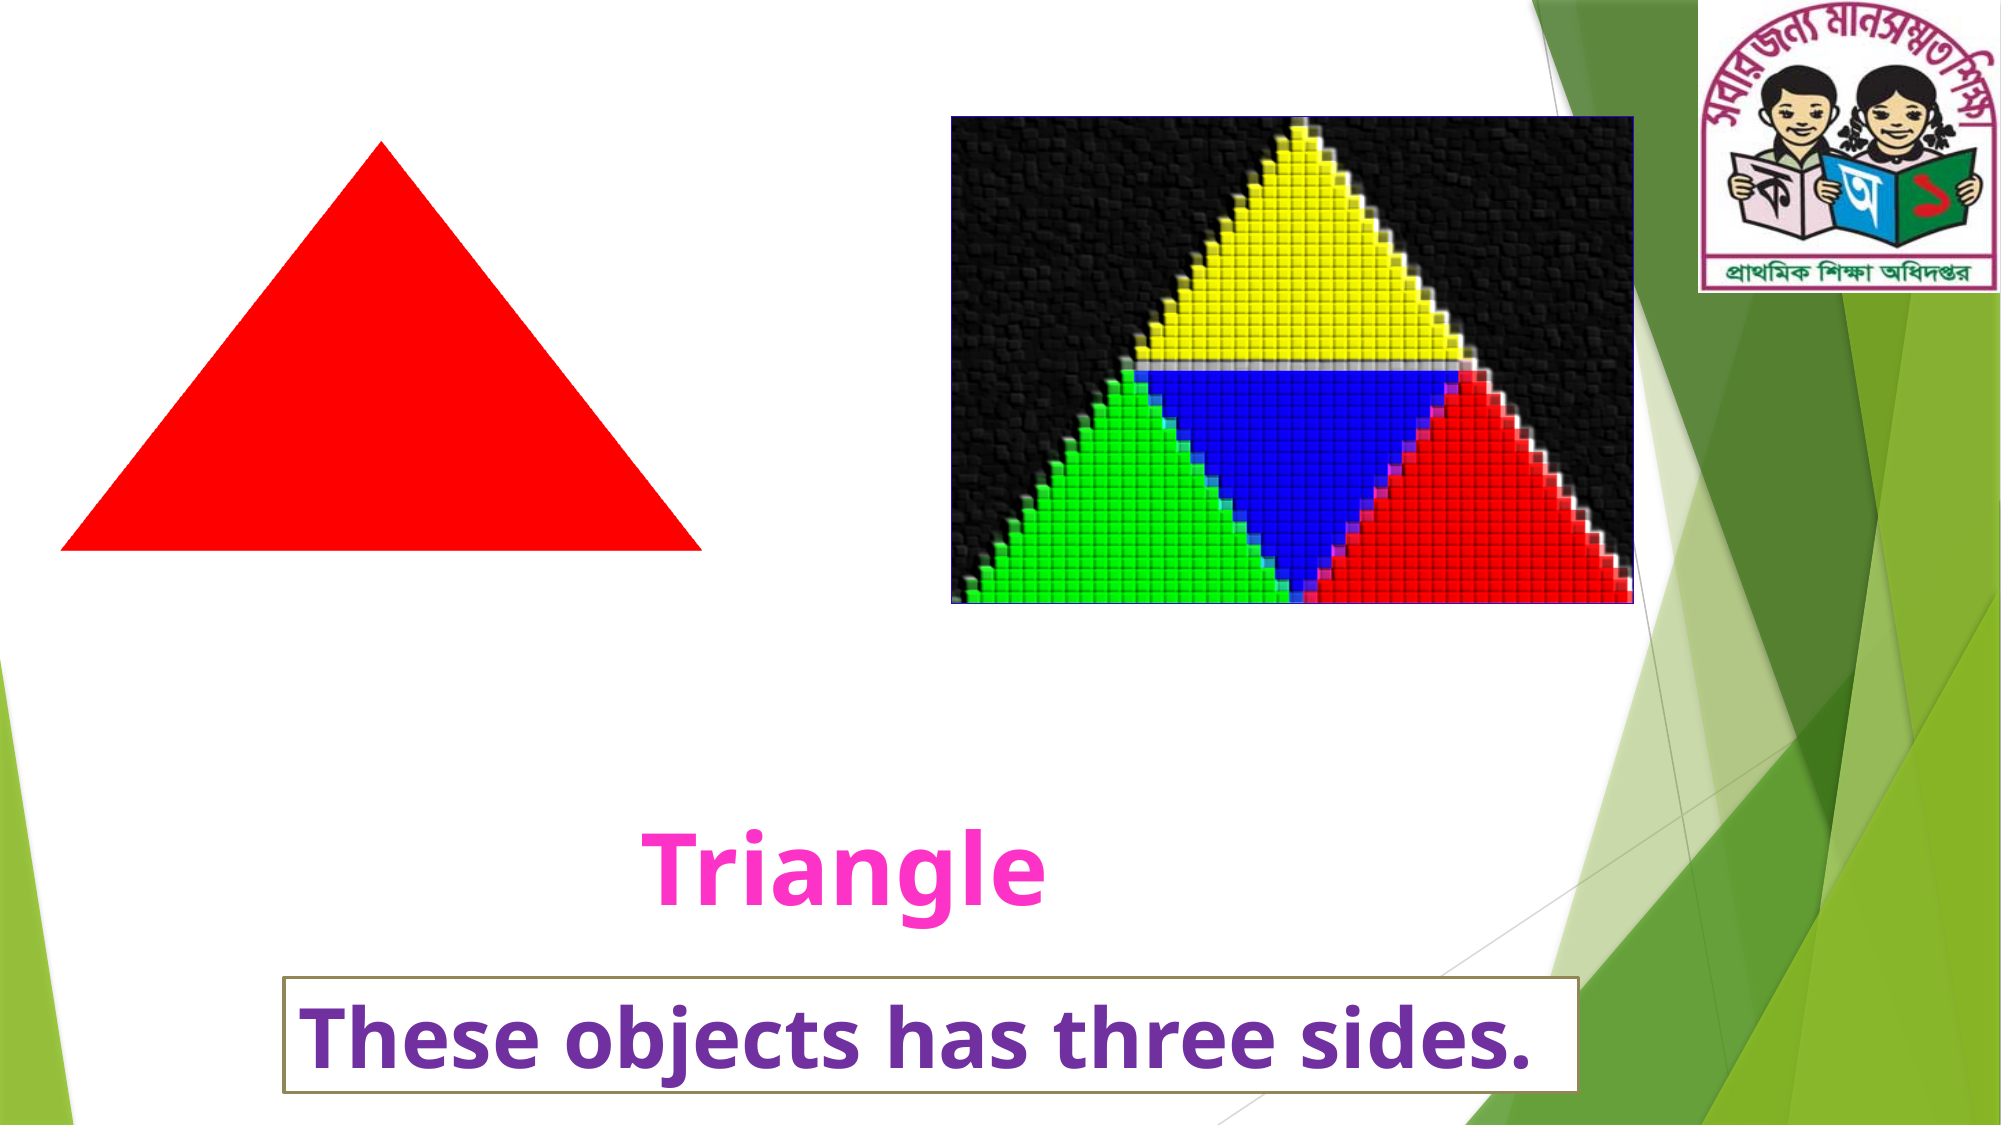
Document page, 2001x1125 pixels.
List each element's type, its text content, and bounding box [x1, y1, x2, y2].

text_box Triangle [625, 798, 1374, 933]
picture [39, 128, 722, 563]
text_box These objects has three sides. [282, 976, 1580, 1094]
picture [951, 115, 1634, 604]
picture [1698, 0, 2000, 293]
